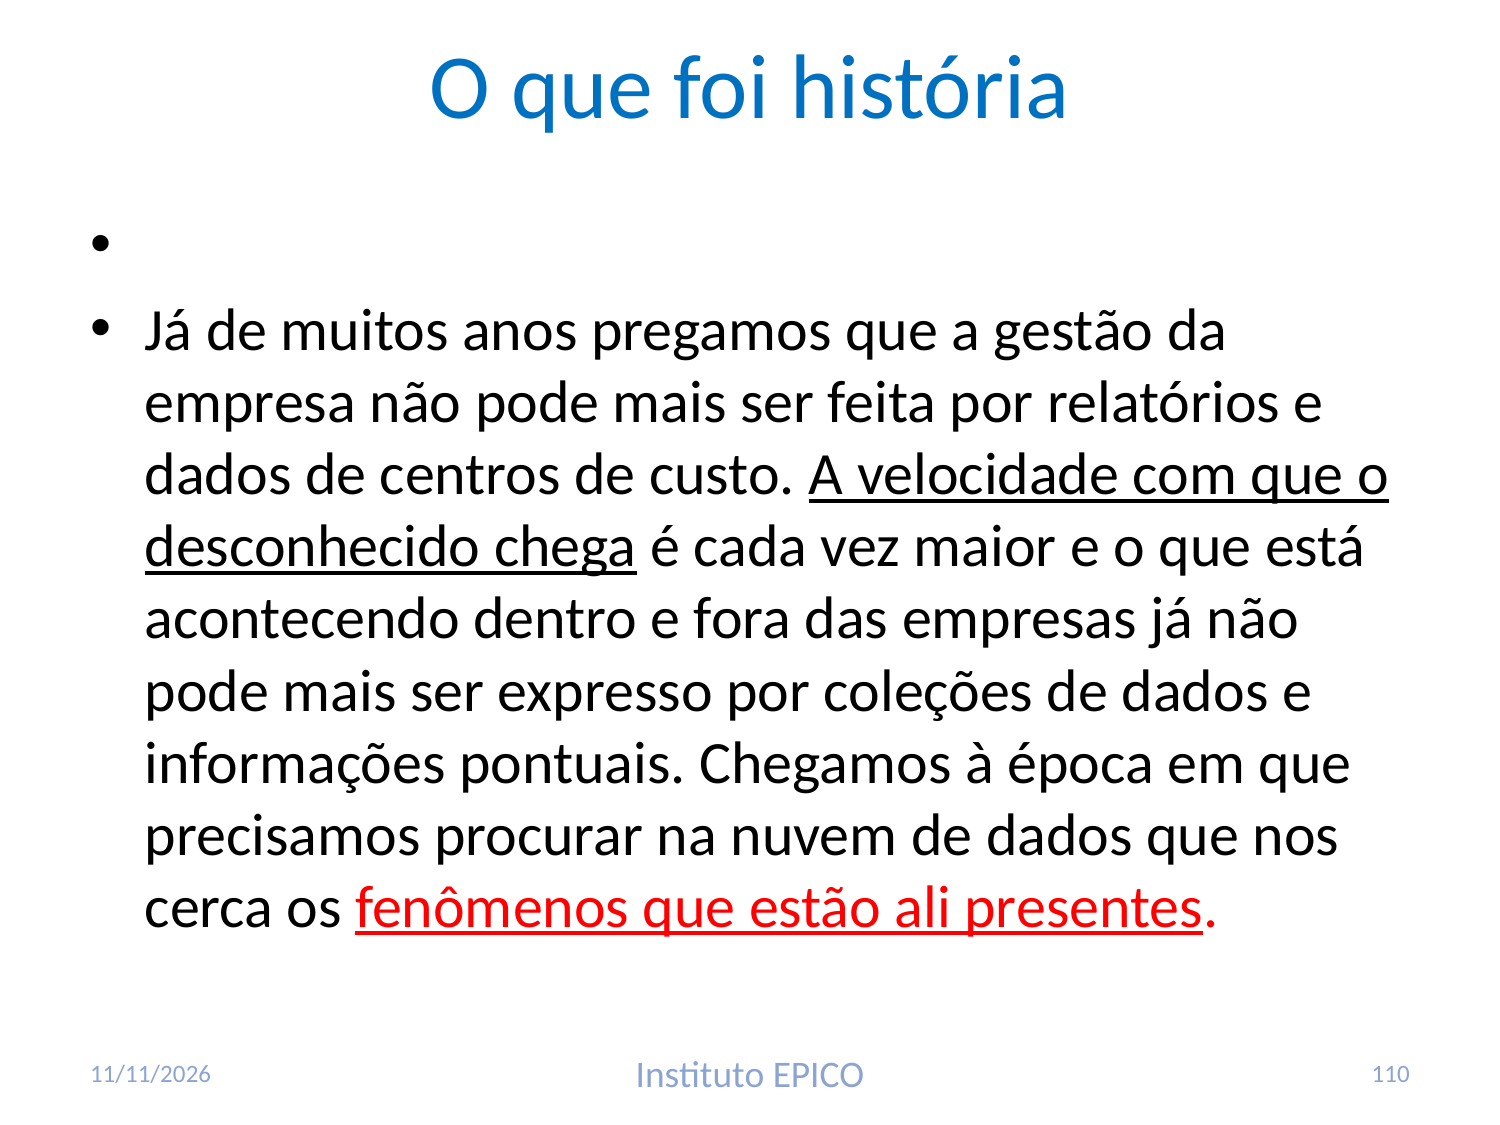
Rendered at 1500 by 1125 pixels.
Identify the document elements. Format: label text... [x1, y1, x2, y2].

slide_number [75, 1042, 425, 1103]
title O que foi história [75, 0, 1425, 176]
slide_number 110 [1074, 1042, 1425, 1103]
list Já de muitos anos pregamos que a gestão da empresa não pode mais ser feita por relatórios e dados de centros de custo. A velocidade com que o desconhecido chega é cada vez maior e o que está acontecendo dentro e fora das empresas já não pode mais ser expresso por coleções de dados e informações pontuais. Chegamos à época em que precisamos procurar na nuvem de dados que nos cerca os fenômenos que estão ali presentes. [75, 199, 1425, 1005]
footer Instituto EPICO [512, 1042, 988, 1103]
